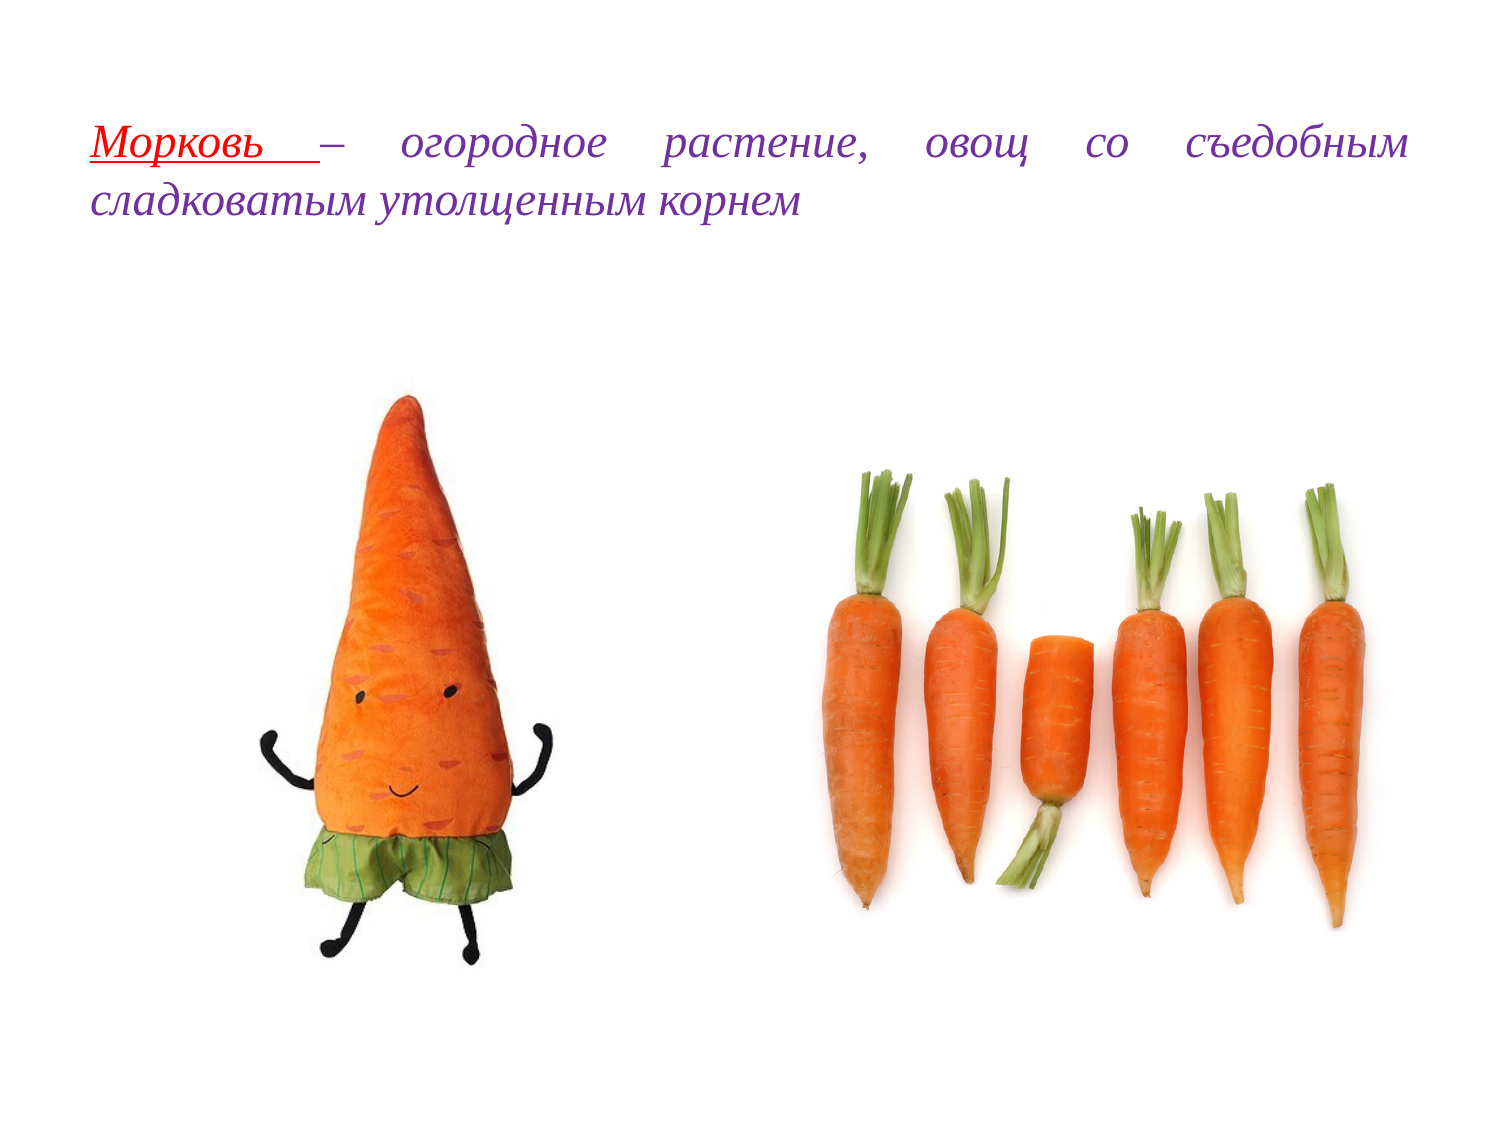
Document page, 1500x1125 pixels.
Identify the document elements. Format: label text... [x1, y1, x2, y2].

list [81, 356, 731, 1006]
title Морковь – огородное растение, овощ со съедобным сладковатым утолщенным корнем [75, 45, 1425, 233]
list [727, 460, 1468, 952]
